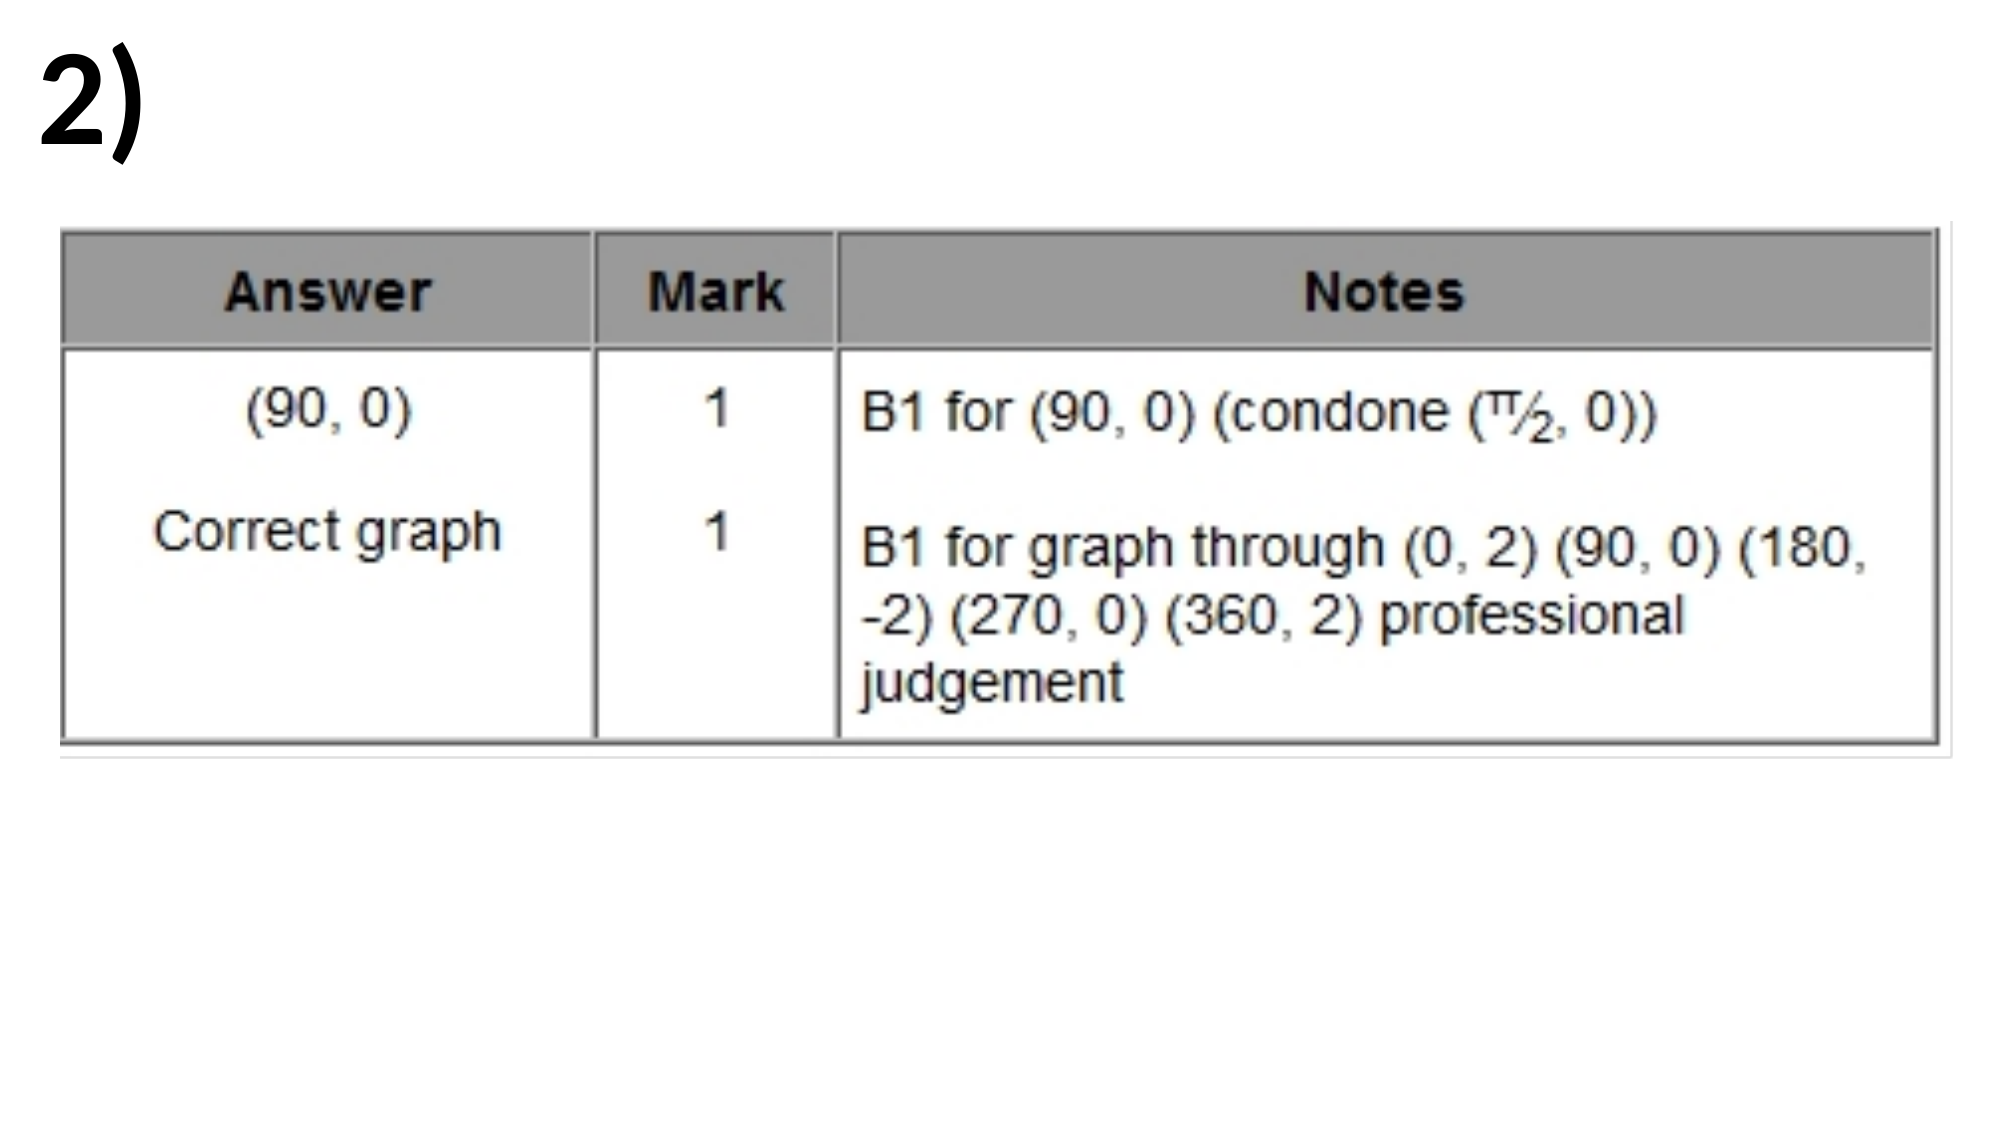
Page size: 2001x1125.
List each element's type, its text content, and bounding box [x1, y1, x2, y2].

text_box 2) [0, 0, 188, 180]
picture [59, 221, 1957, 763]
